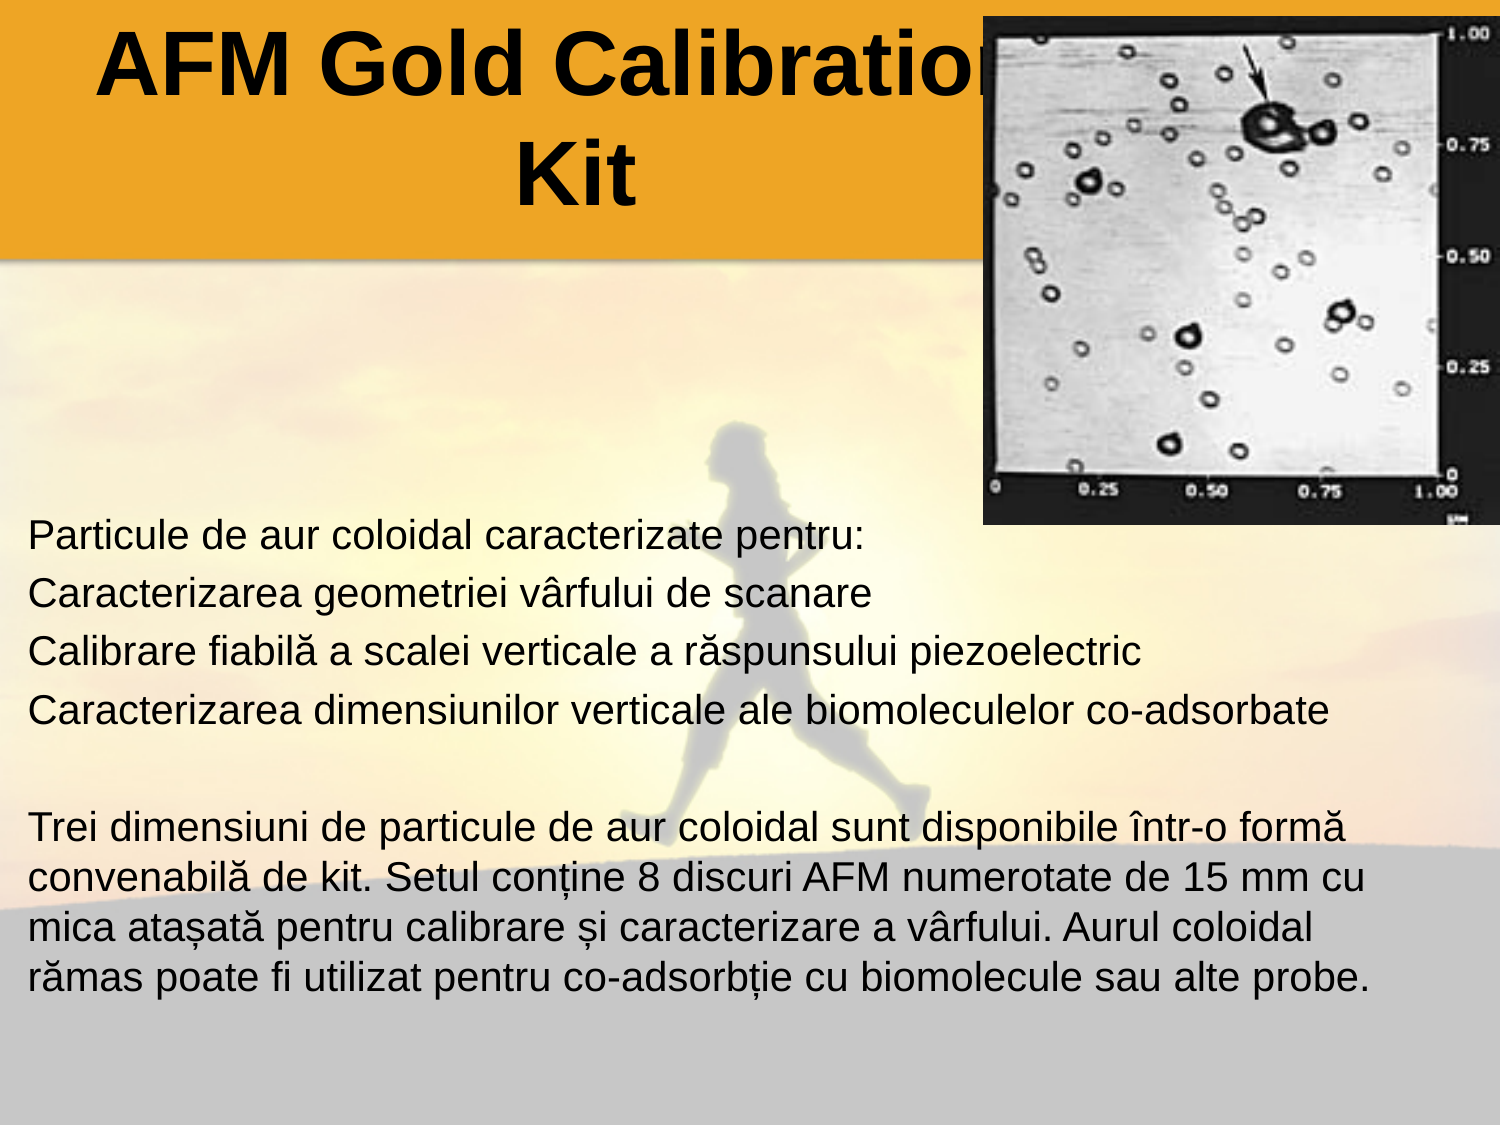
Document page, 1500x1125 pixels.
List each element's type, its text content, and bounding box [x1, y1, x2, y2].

picture [0, 0, 1500, 1125]
list Particule de aur coloidal caracterizate pentru: Caracterizarea geometriei vârfului de scanare Calibrare fiabilă a scalei verticale a răspunsului piezoelectric Caracterizarea dimensiunilor verticale ale biomoleculelor co-adsorbate Trei dimensiuni de particule de aur coloidal sunt disponibile într-o formă convenabilă de kit. Setul conține 8 discuri AFM numerotate de 15 mm cu mica atașată pentru calibrare și caracterizare a vârfului. Aurul coloidal rămas poate fi utilizat pentru co-adsorbție cu biomolecule sau alte probe. [12, 500, 1450, 1075]
title AFM Gold Calibration Kit [0, 75, 983, 263]
